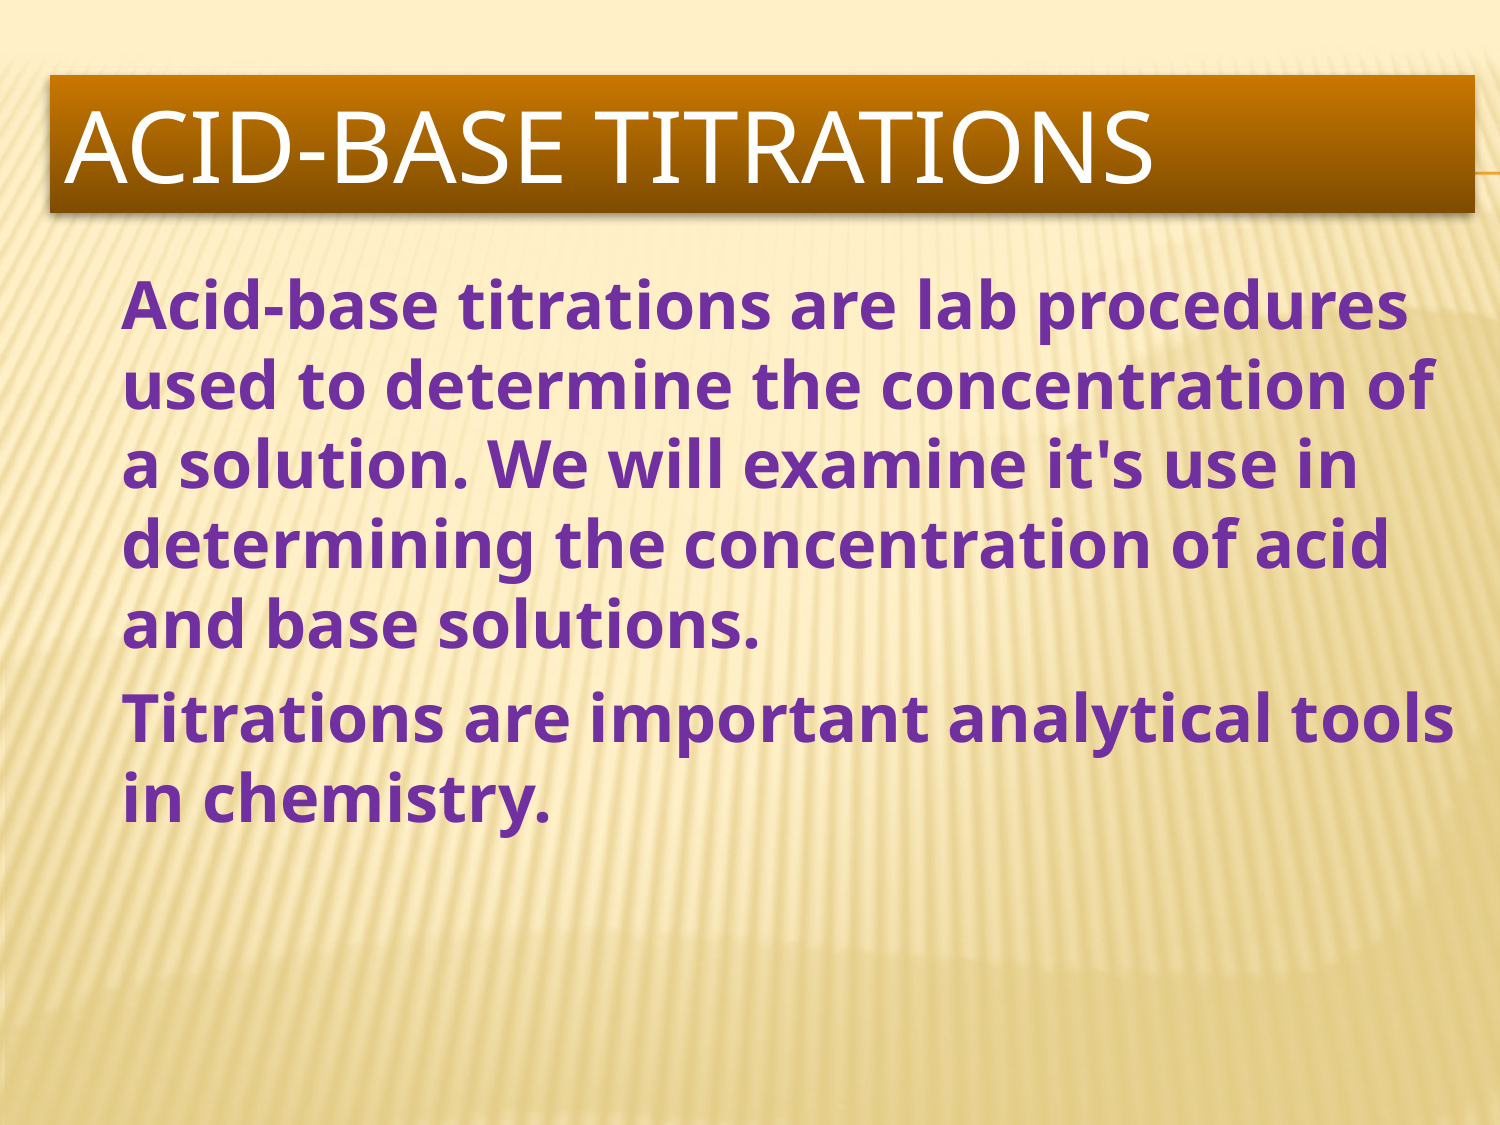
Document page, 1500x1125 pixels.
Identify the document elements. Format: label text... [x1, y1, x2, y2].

title Acid-Base Titrations [50, 75, 1475, 213]
list Acid-base titrations are lab procedures used to determine the concentration of a solution. We will examine it's use in determining the concentration of acid and base solutions. Titrations are important analytical tools in chemistry. [50, 254, 1475, 998]
